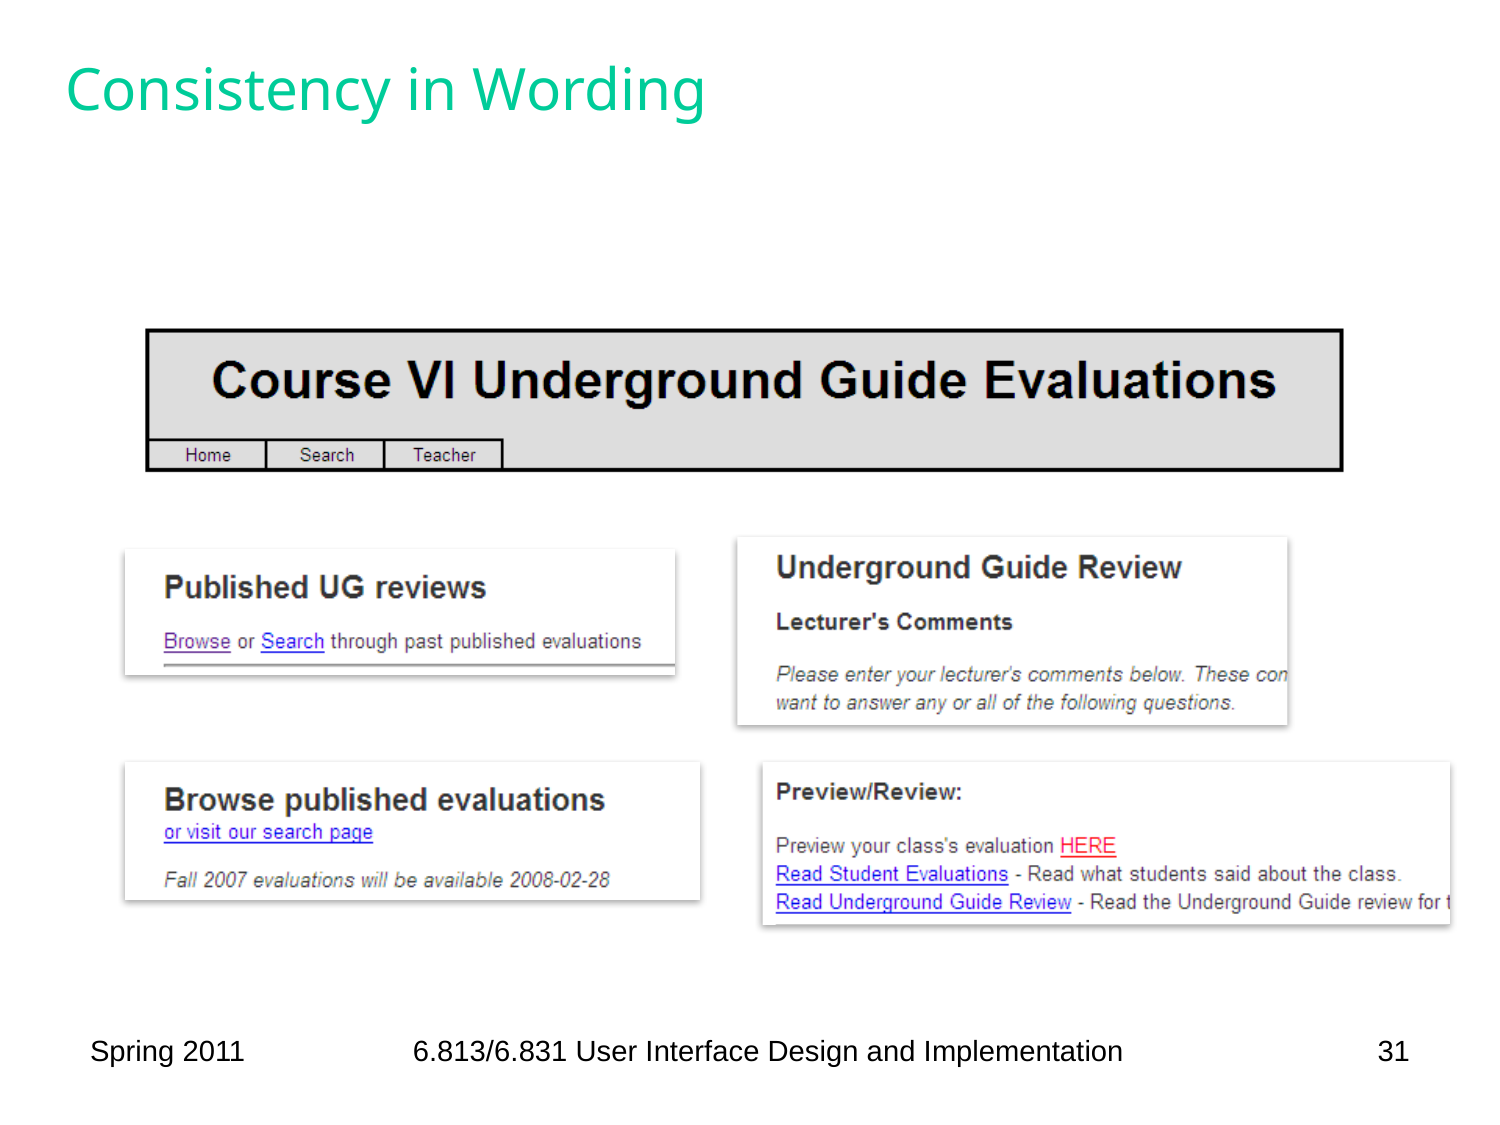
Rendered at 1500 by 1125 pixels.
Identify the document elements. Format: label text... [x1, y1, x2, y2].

picture [124, 549, 676, 676]
picture [124, 762, 701, 901]
slide_number 31 [1237, 1024, 1426, 1103]
picture [112, 324, 1401, 487]
title Consistency in Wording [49, 24, 1438, 151]
slide_number Spring 2011 [74, 1024, 301, 1103]
picture [737, 537, 1288, 726]
footer 6.813/6.831 User Interface Design and Implementation [312, 1024, 1226, 1103]
picture [762, 762, 1451, 926]
